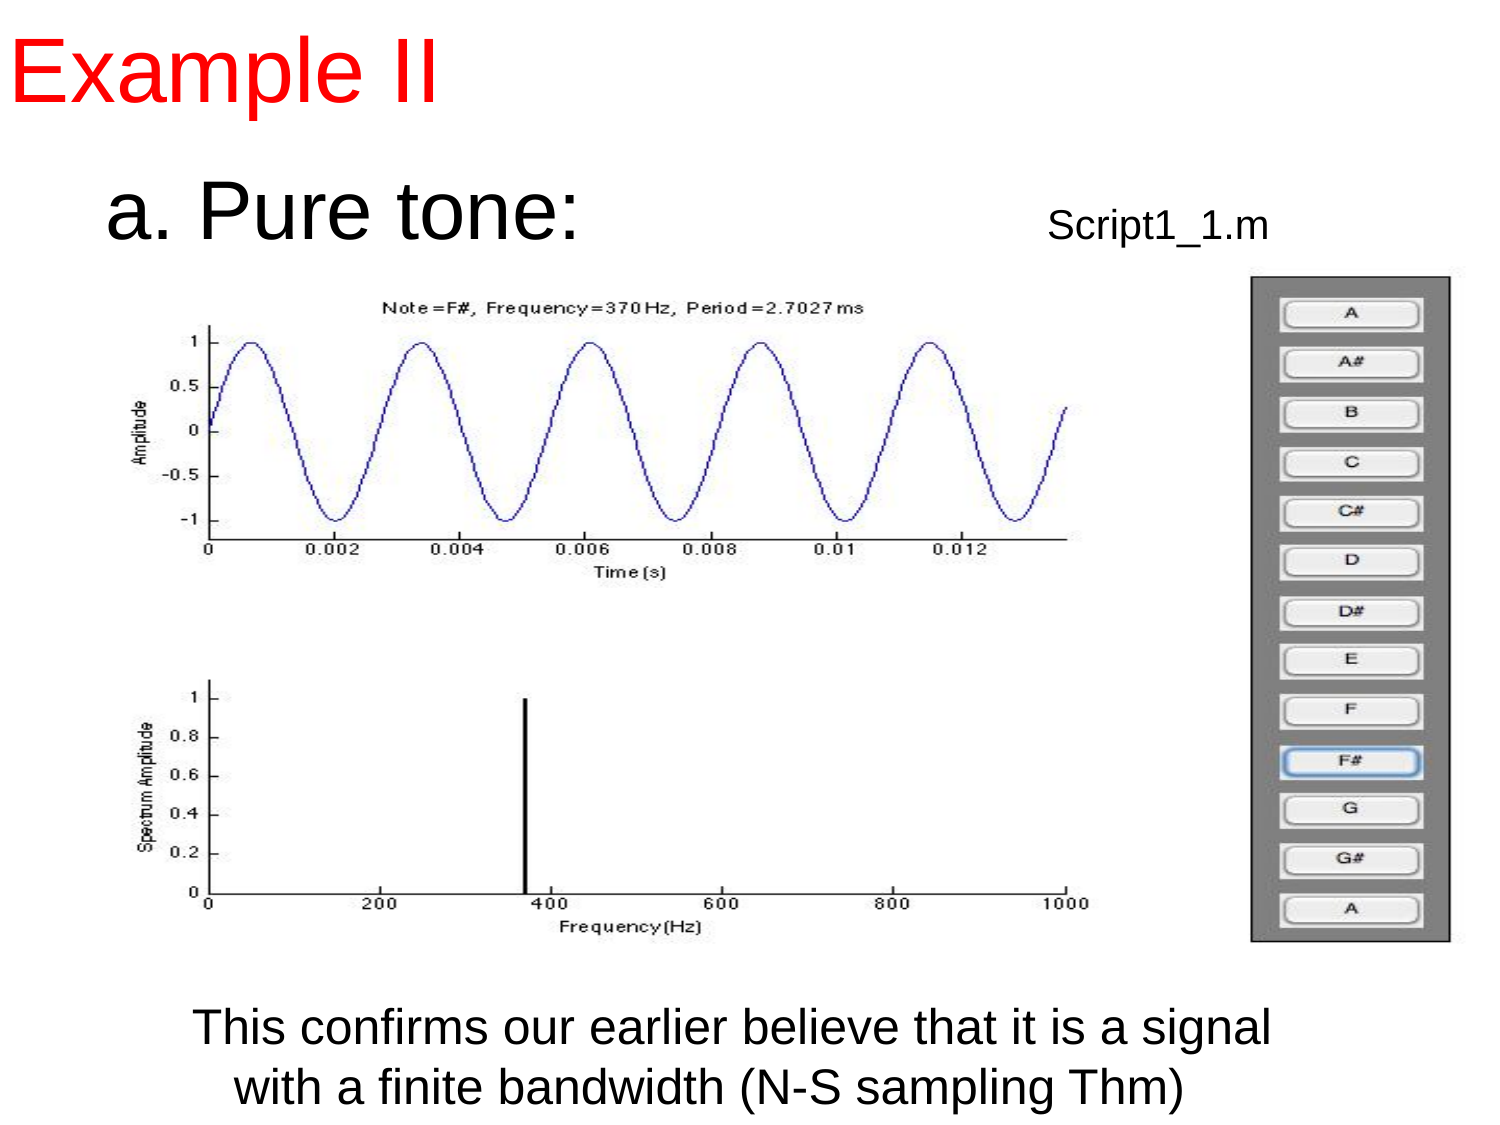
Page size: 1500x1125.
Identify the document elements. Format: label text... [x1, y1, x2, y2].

title a. Pure tone: Script1_1.m [1, 196, 1373, 516]
text_box Example II [0, 0, 1344, 160]
text_box This confirms our earlier believe that it is a signal with a finite bandwidth (N-S sampling Thm) [177, 987, 1288, 1123]
picture [64, 255, 1495, 965]
